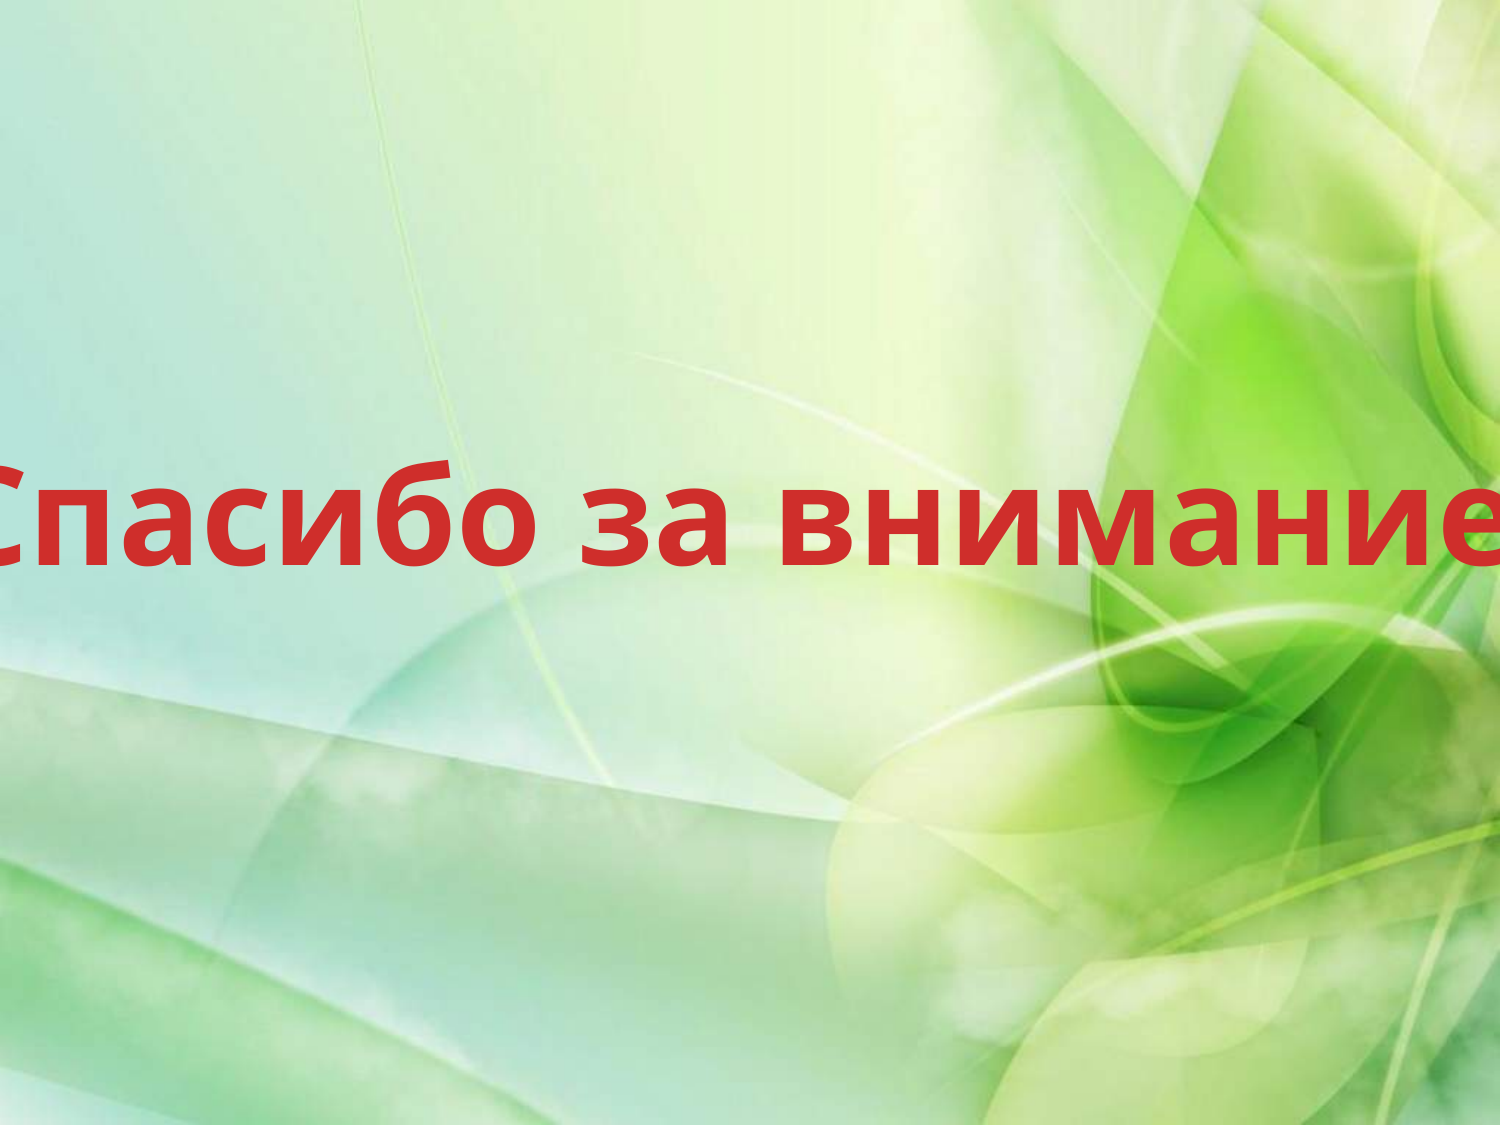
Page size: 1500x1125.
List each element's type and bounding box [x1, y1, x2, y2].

list [0, 0, 1500, 1125]
